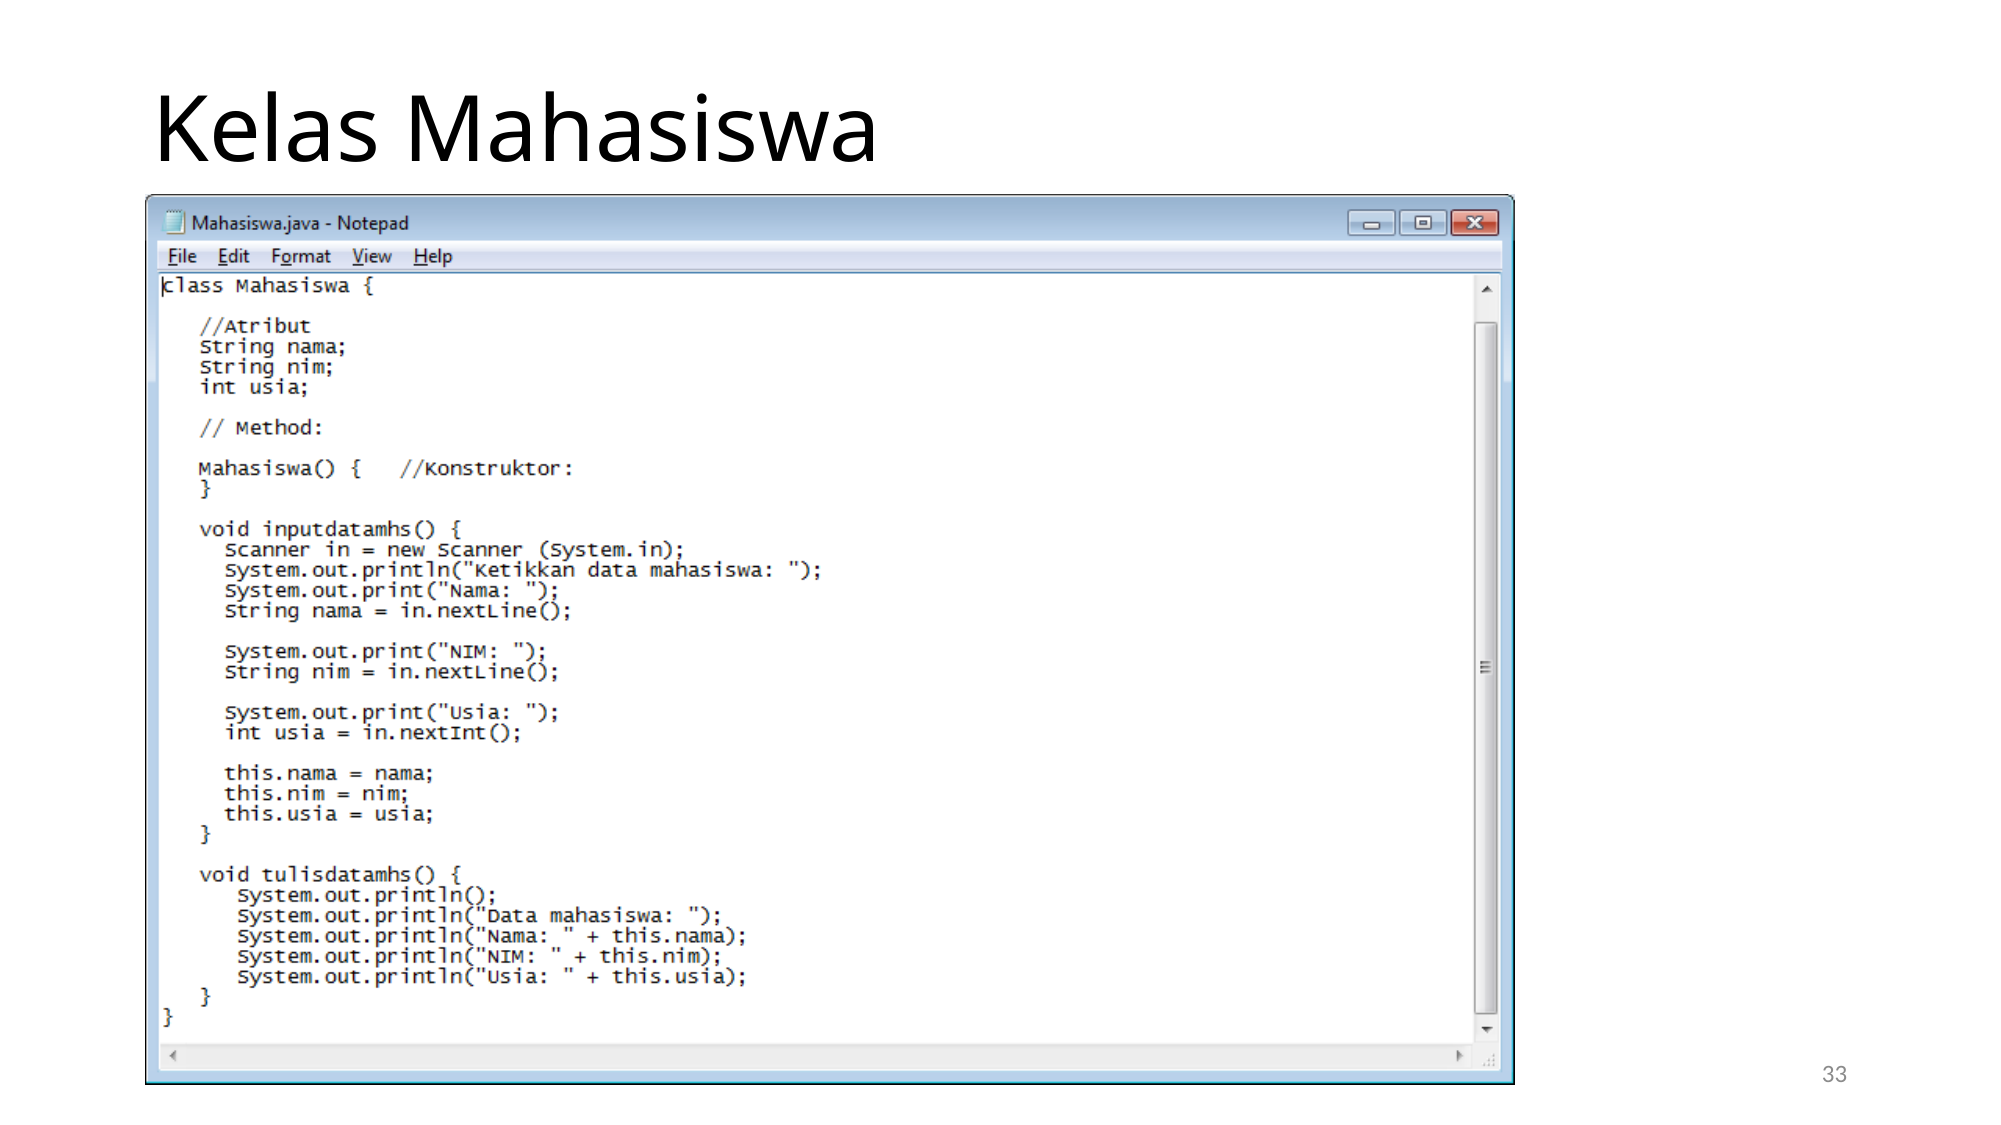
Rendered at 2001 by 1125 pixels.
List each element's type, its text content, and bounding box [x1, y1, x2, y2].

slide_number 33 [1412, 1042, 1863, 1103]
title Kelas Mahasiswa [137, 59, 1863, 204]
picture [145, 194, 1515, 1085]
